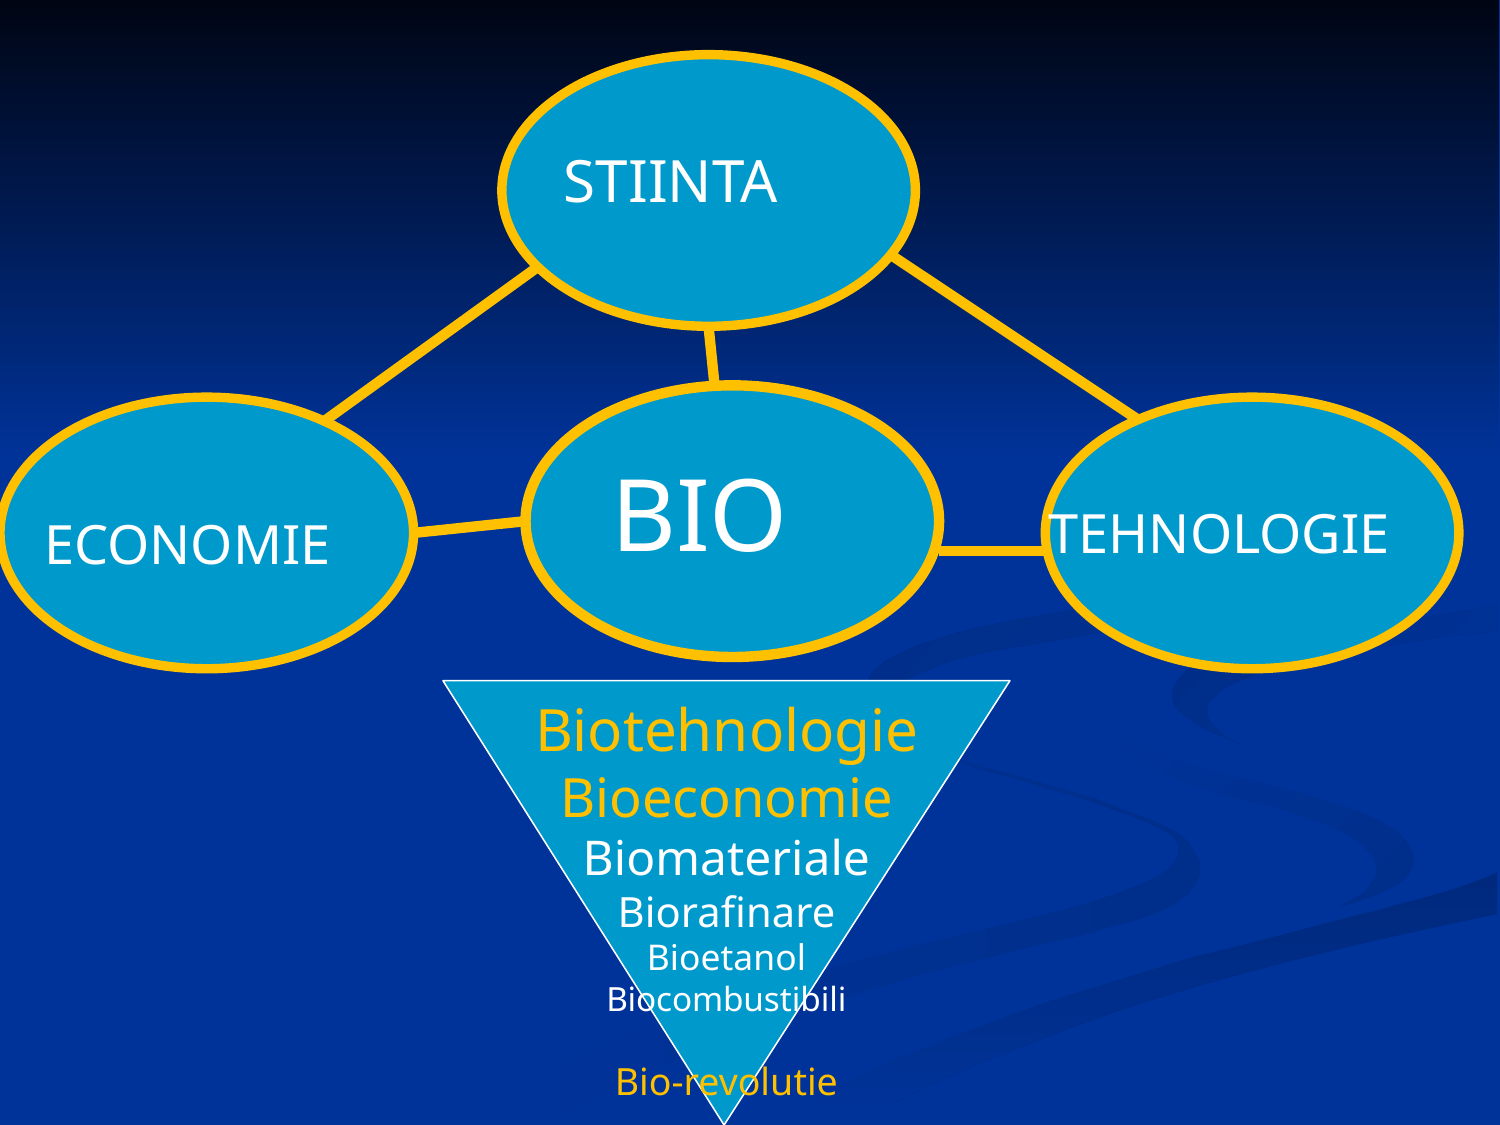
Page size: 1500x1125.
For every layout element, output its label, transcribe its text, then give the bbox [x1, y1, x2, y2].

text_box [408, 535, 414, 565]
text_box [501, 54, 910, 327]
text_box Biotehnologie Bioeconomie Biomateriale Biorafinare Bioetanol Biocombustibili Bio-revolutie [520, 685, 933, 1125]
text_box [708, 326, 715, 386]
text_box TEHNOLOGIE [1033, 491, 1500, 572]
text_box [0, 397, 413, 669]
text_box ECONOMIE [29, 503, 408, 583]
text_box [413, 520, 526, 534]
text_box [1054, 572, 1451, 669]
text_box [1055, 397, 1449, 491]
text_box [442, 680, 1010, 803]
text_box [891, 255, 1140, 421]
text_box BIO [596, 444, 904, 579]
text_box [525, 385, 940, 657]
text_box STIINTA [549, 137, 928, 222]
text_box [324, 266, 538, 421]
